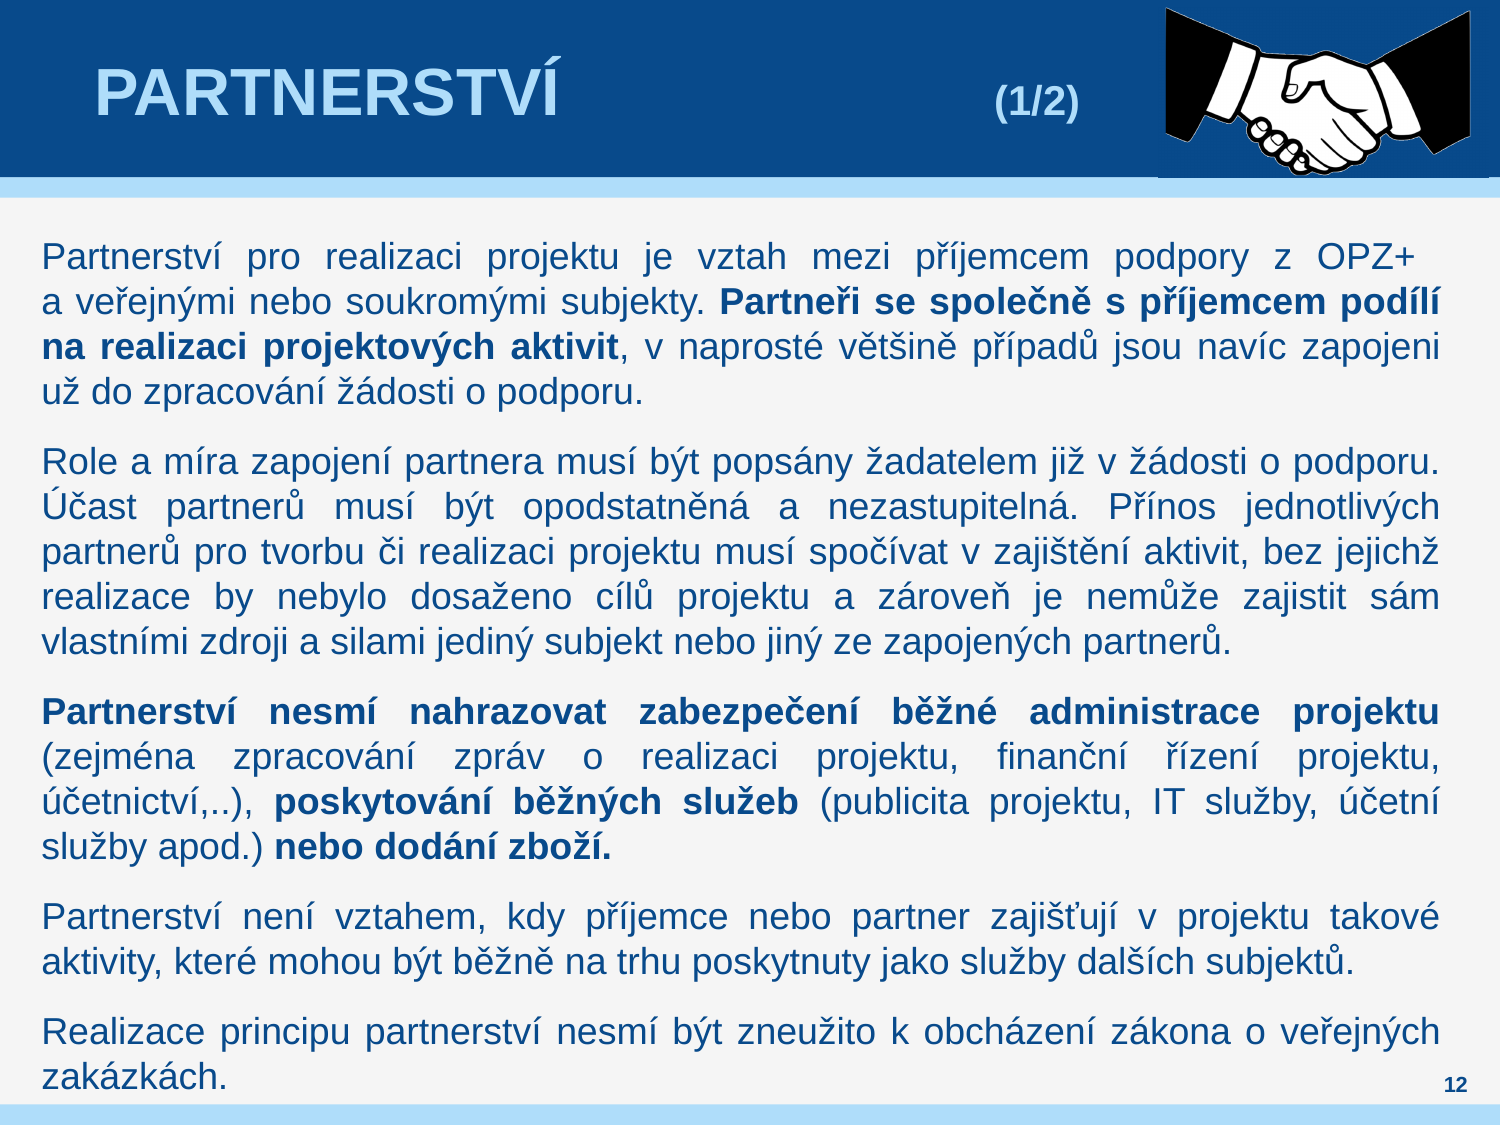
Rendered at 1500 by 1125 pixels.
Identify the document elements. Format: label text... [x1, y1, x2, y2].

title Partnerství (1/2) [88, 0, 1441, 178]
list Partnerství pro realizaci projektu je vztah mezi příjemcem podpory z OPZ+ a veřejnými nebo soukromými subjekty. Partneři se společně s příjemcem podílí na realizaci projektových aktivit, v naprosté většině případů jsou navíc zapojeni už do zpracování žádosti o podporu. Role a míra zapojení partnera musí být popsány žadatelem již v žádosti o podporu. Účast partnerů musí být opodstatněná a nezastupitelná. Přínos jednotlivých partnerů pro tvorbu či realizaci projektu musí spočívat v zajištění aktivit, bez jejichž realizace by nebylo dosaženo cílů projektu a zároveň je nemůže zajistit sám vlastními zdroji a silami jediný subjekt nebo jiný ze zapojených partnerů. Partnerství nesmí nahrazovat zabezpečení běžné administrace projektu (zejména zpracování zpráv o realizaci projektu, finanční řízení projektu, účetnictví,..), poskytování běžných služeb (publicita projektu, IT služby, účetní služby apod.) nebo dodání zboží. Partnerství není vztahem, kdy příjemce nebo partner zajišťují v projektu takové aktivity, které mohou být běžně na trhu poskytnuty jako služby dalších subjektů. Realizace principu partnerství nesmí být zneužito k obcházení zákona o veřejných zakázkách. [41, 231, 1441, 1125]
picture [1157, 6, 1490, 178]
slide_number 12 [1417, 1068, 1495, 1099]
